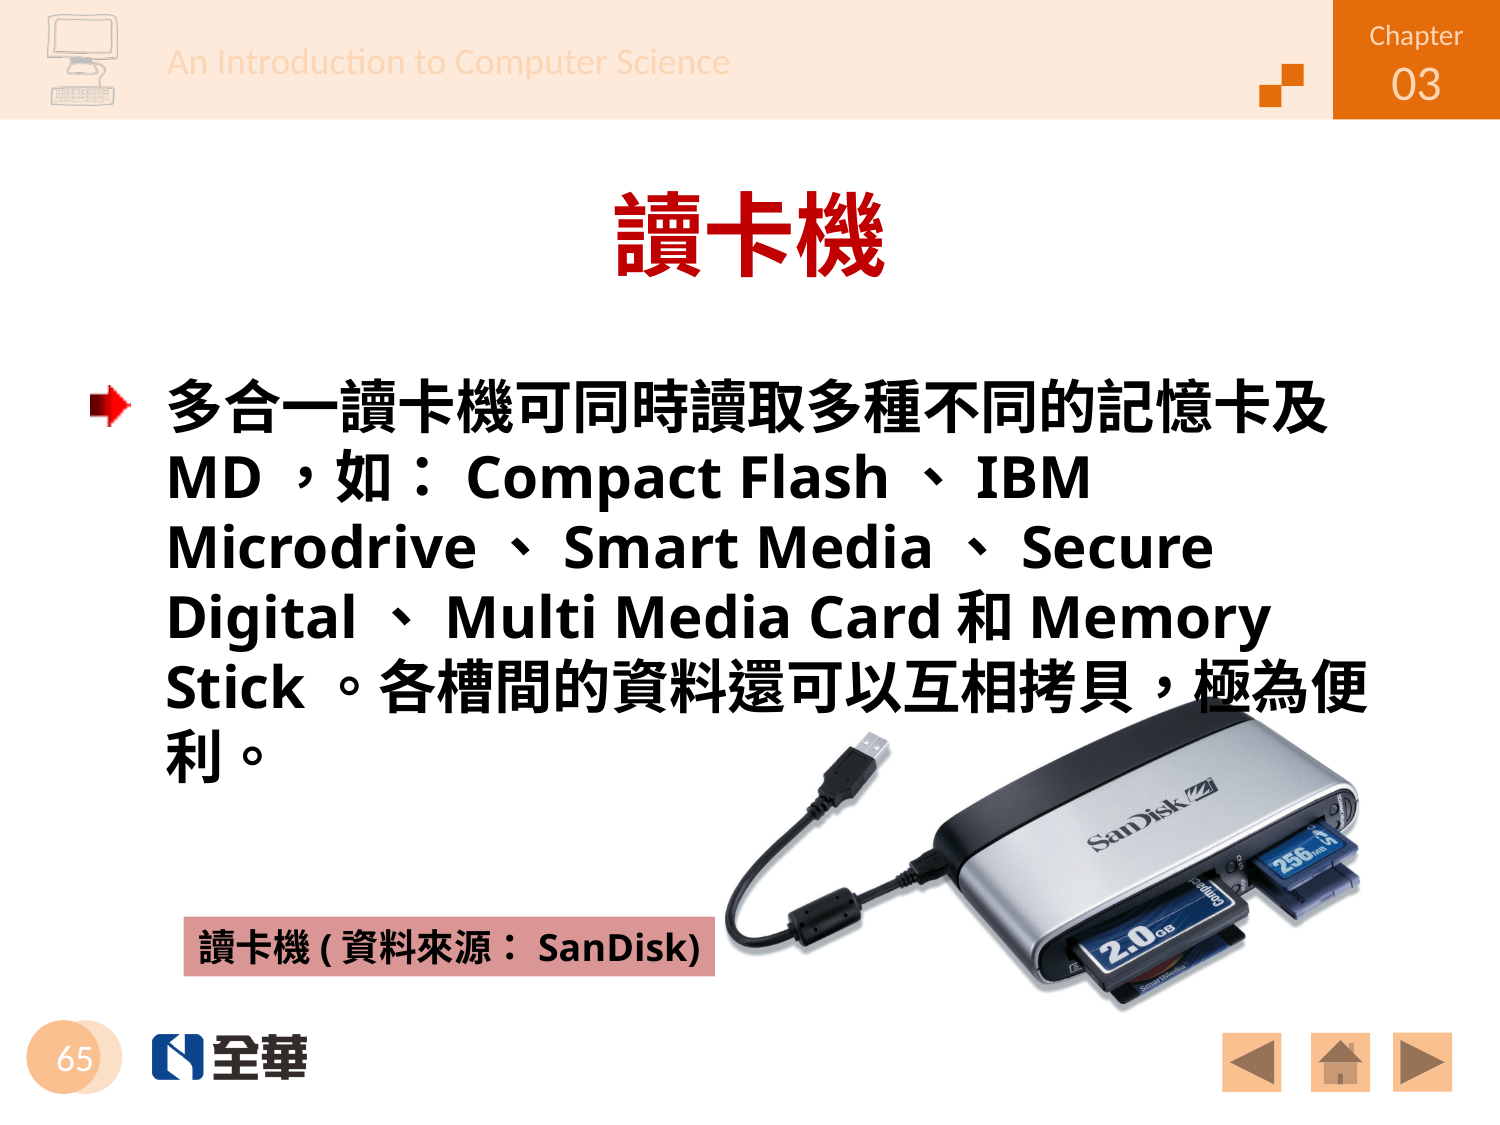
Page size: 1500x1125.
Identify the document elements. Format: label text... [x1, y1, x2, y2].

picture [712, 691, 1371, 1017]
text_box 讀卡機(資料來源：SanDisk) [183, 916, 707, 977]
picture [47, 14, 118, 106]
picture [90, 385, 131, 427]
list 多合一讀卡機可同時讀取多種不同的記憶卡及MD，如：Compact Flash、IBM Microdrive、Smart Media、Secure Digital、Multi Media Card和Memory Stick。各槽間的資料還可以互相拷貝，極為便利。 [75, 363, 1425, 1005]
picture [152, 1034, 307, 1080]
title 讀卡機 [75, 138, 1425, 327]
